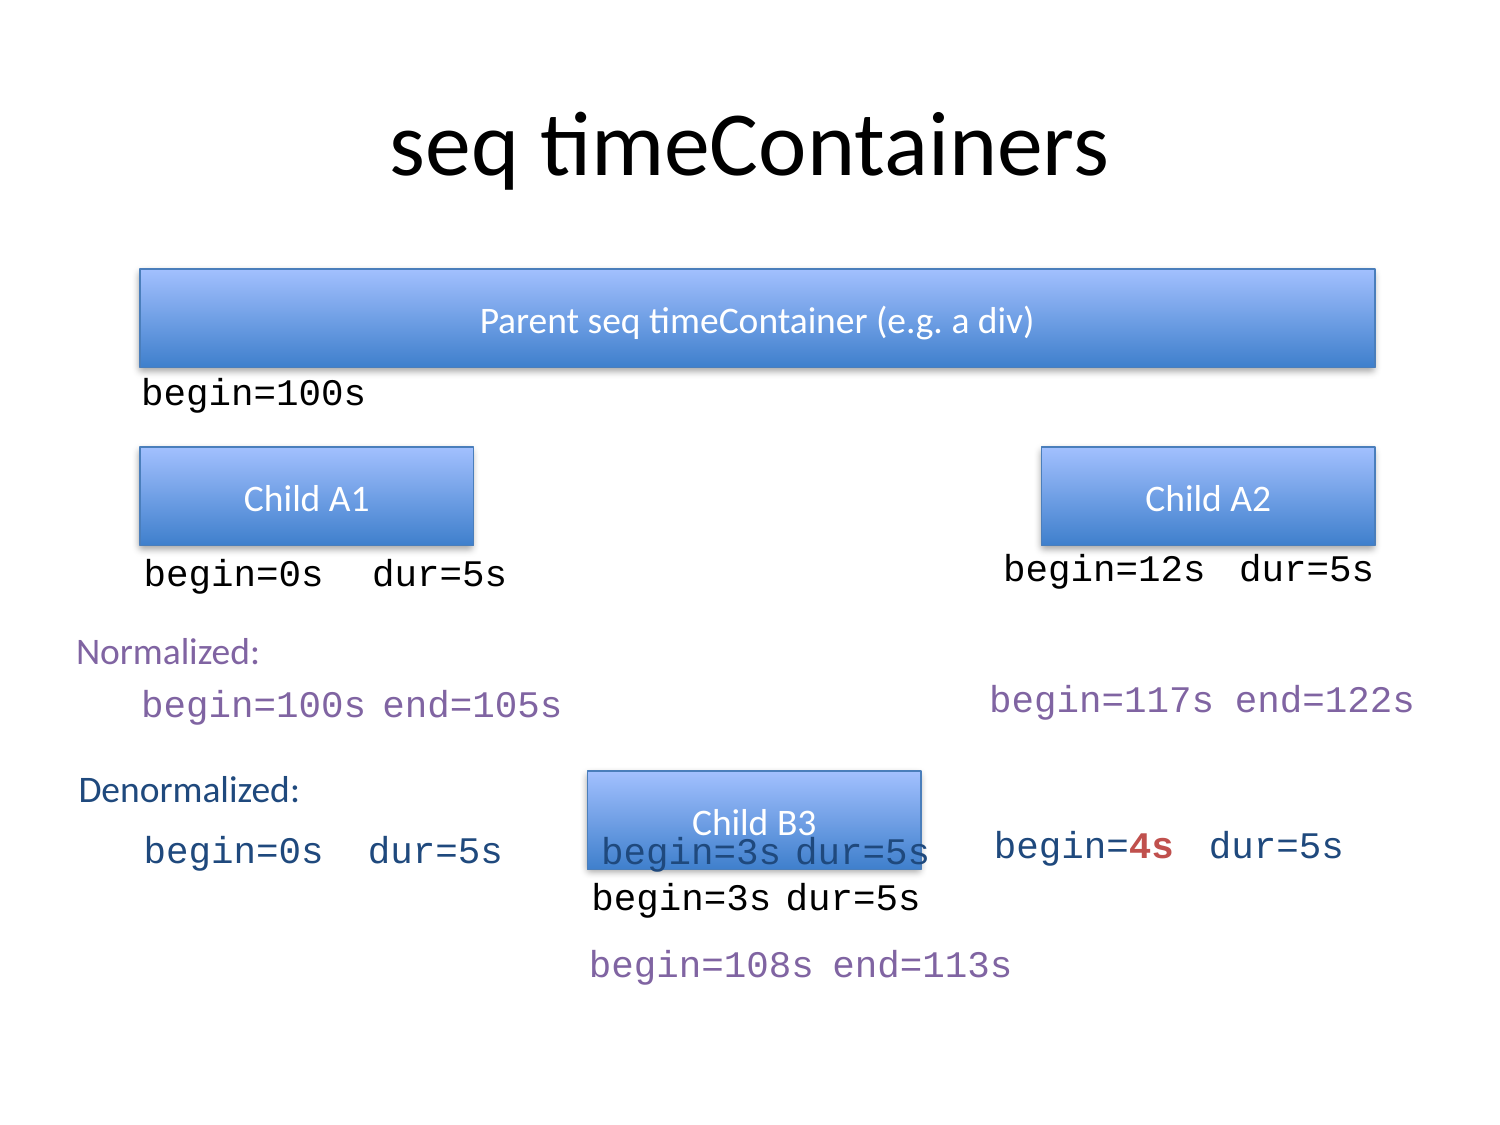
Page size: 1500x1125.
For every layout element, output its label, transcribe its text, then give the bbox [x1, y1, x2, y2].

text_box dur=5s [372, 549, 508, 595]
text_box begin=4s [994, 820, 1175, 866]
text_box begin=12s [1003, 543, 1206, 589]
text_box begin=100s [141, 680, 367, 726]
title seq timeContainers [75, 45, 1425, 233]
text_box dur=5s [795, 827, 931, 873]
text_box dur=5s [367, 826, 504, 872]
text_box begin=108s [588, 940, 814, 986]
text_box Child A2 [1041, 446, 1376, 546]
text_box Denormalized: [63, 757, 316, 818]
text_box Parent seq timeContainer (e.g. a div) [139, 268, 1376, 368]
text_box Child A1 [139, 446, 474, 546]
text_box dur=5s [785, 873, 921, 919]
text_box end=122s [1234, 674, 1415, 720]
text_box end=113s [832, 940, 1013, 986]
text_box dur=5s [1208, 820, 1345, 866]
text_box Normalized: [61, 619, 276, 680]
text_box begin=3s [591, 873, 772, 919]
text_box begin=0s [143, 549, 324, 595]
text_box dur=5s [1239, 543, 1375, 589]
text_box begin=3s [601, 827, 782, 873]
text_box begin=0s [143, 826, 324, 872]
text_box begin=100s [141, 368, 367, 414]
text_box end=105s [382, 680, 563, 726]
text_box begin=117s [989, 674, 1215, 720]
text_box Child B3 [587, 770, 922, 870]
